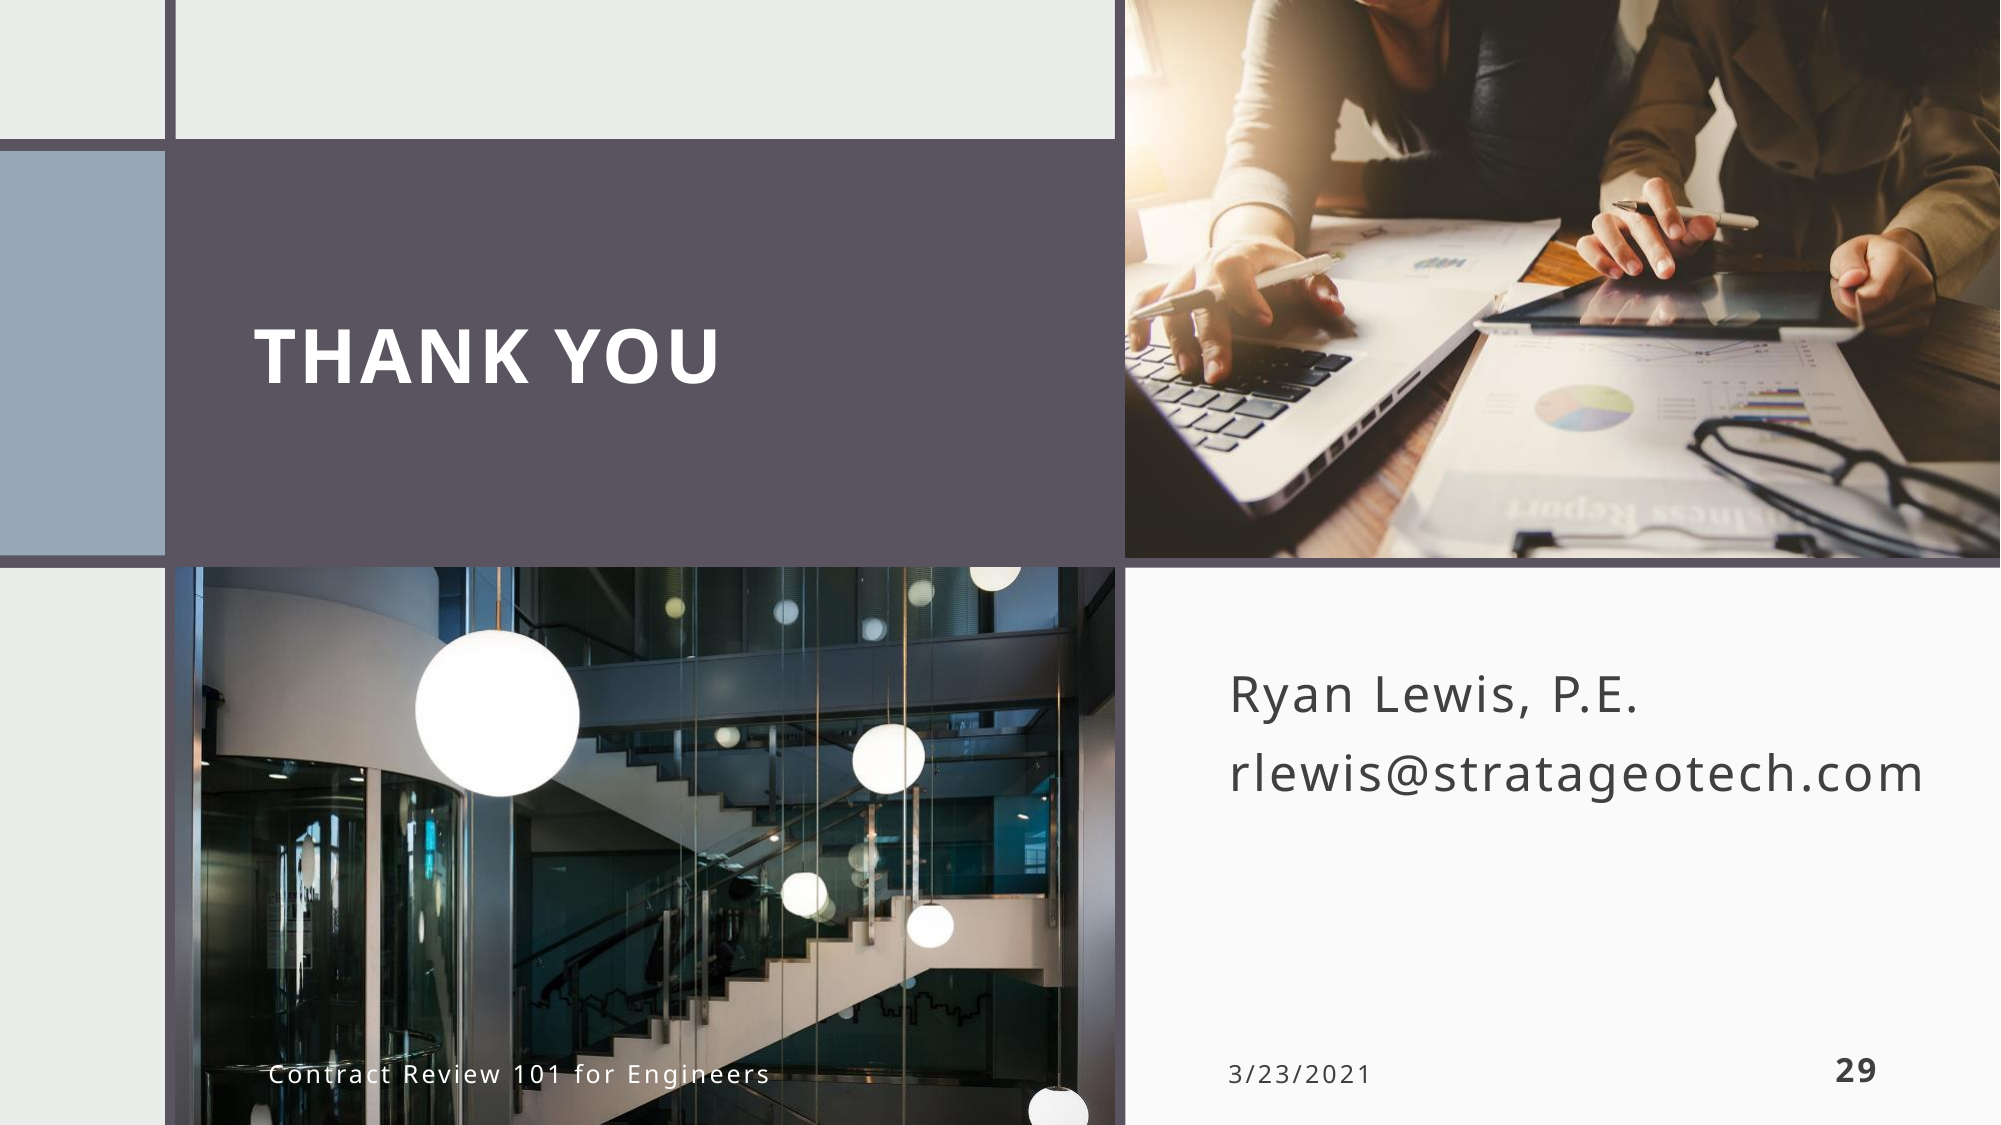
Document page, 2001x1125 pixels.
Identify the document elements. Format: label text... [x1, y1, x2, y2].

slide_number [1210, 1035, 1660, 1110]
picture [174, 567, 1115, 1125]
picture [1124, 0, 2000, 558]
slide_number 29 [1733, 1035, 1895, 1110]
list Ryan Lewis, P.E. rlewis@stratageotech.com [1211, 644, 1974, 1020]
title THANK YOU [235, 186, 1033, 518]
